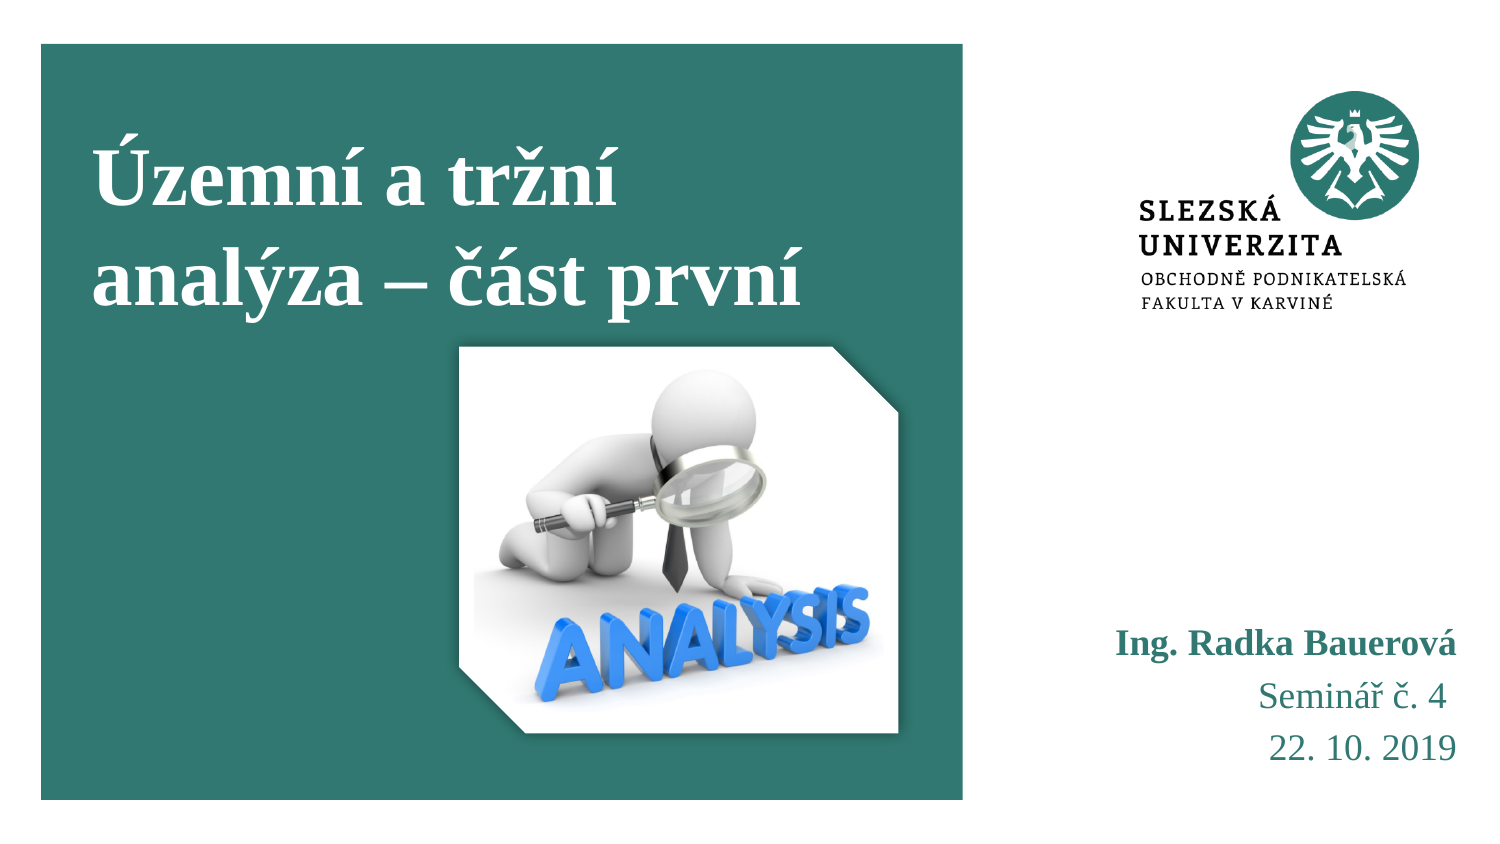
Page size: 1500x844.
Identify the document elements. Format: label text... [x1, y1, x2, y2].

picture [1139, 90, 1419, 309]
title Územní a tržní analýza – část první [76, 114, 916, 470]
text_box Ing. Radka Bauerová Seminář č. 4 22. 10. 2019 [986, 610, 1472, 800]
text_box [39, 42, 965, 802]
picture [466, 353, 892, 727]
